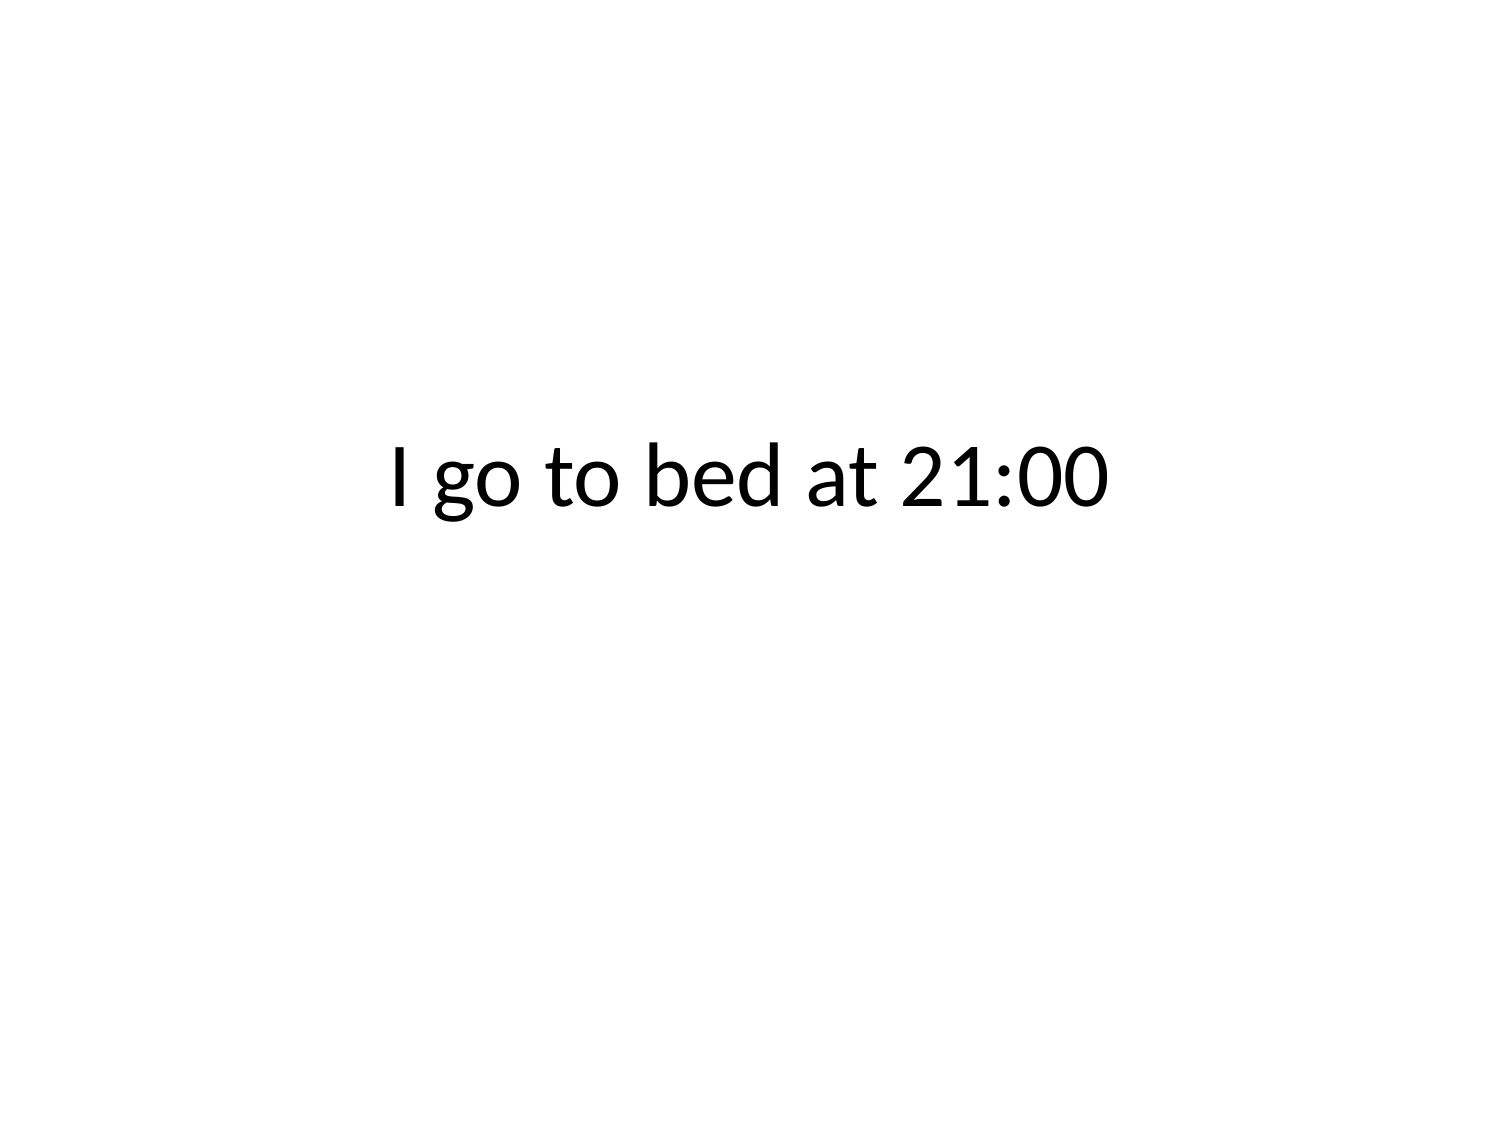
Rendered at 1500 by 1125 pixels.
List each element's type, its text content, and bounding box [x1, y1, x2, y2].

title I go to bed at 21:00 [112, 349, 1388, 591]
